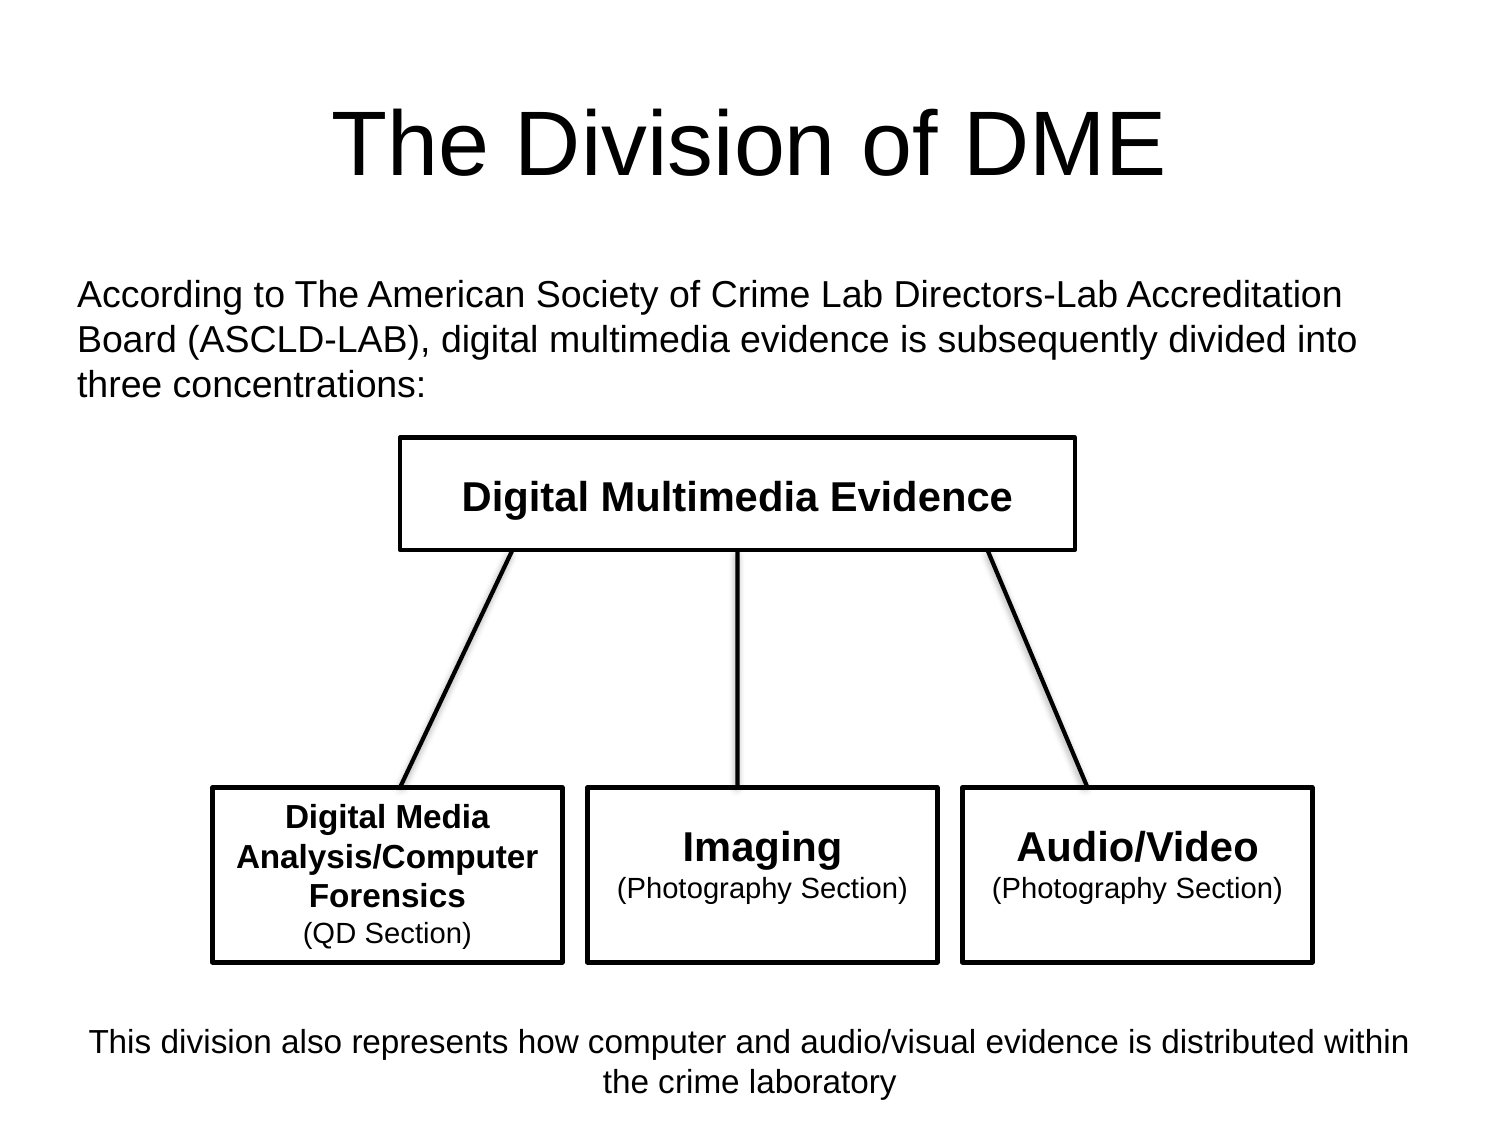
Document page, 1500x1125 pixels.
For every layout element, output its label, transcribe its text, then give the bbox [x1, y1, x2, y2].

text_box This division also represents how computer and audio/visual evidence is distributed within the crime laboratory [62, 1012, 1438, 1107]
text_box According to The American Society of Crime Lab Directors-Lab Accreditation Board (ASCLD-LAB), digital multimedia evidence is subsequently divided into three concentrations: [62, 262, 1413, 413]
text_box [212, 437, 1313, 963]
title The Division of DME [75, 45, 1425, 233]
